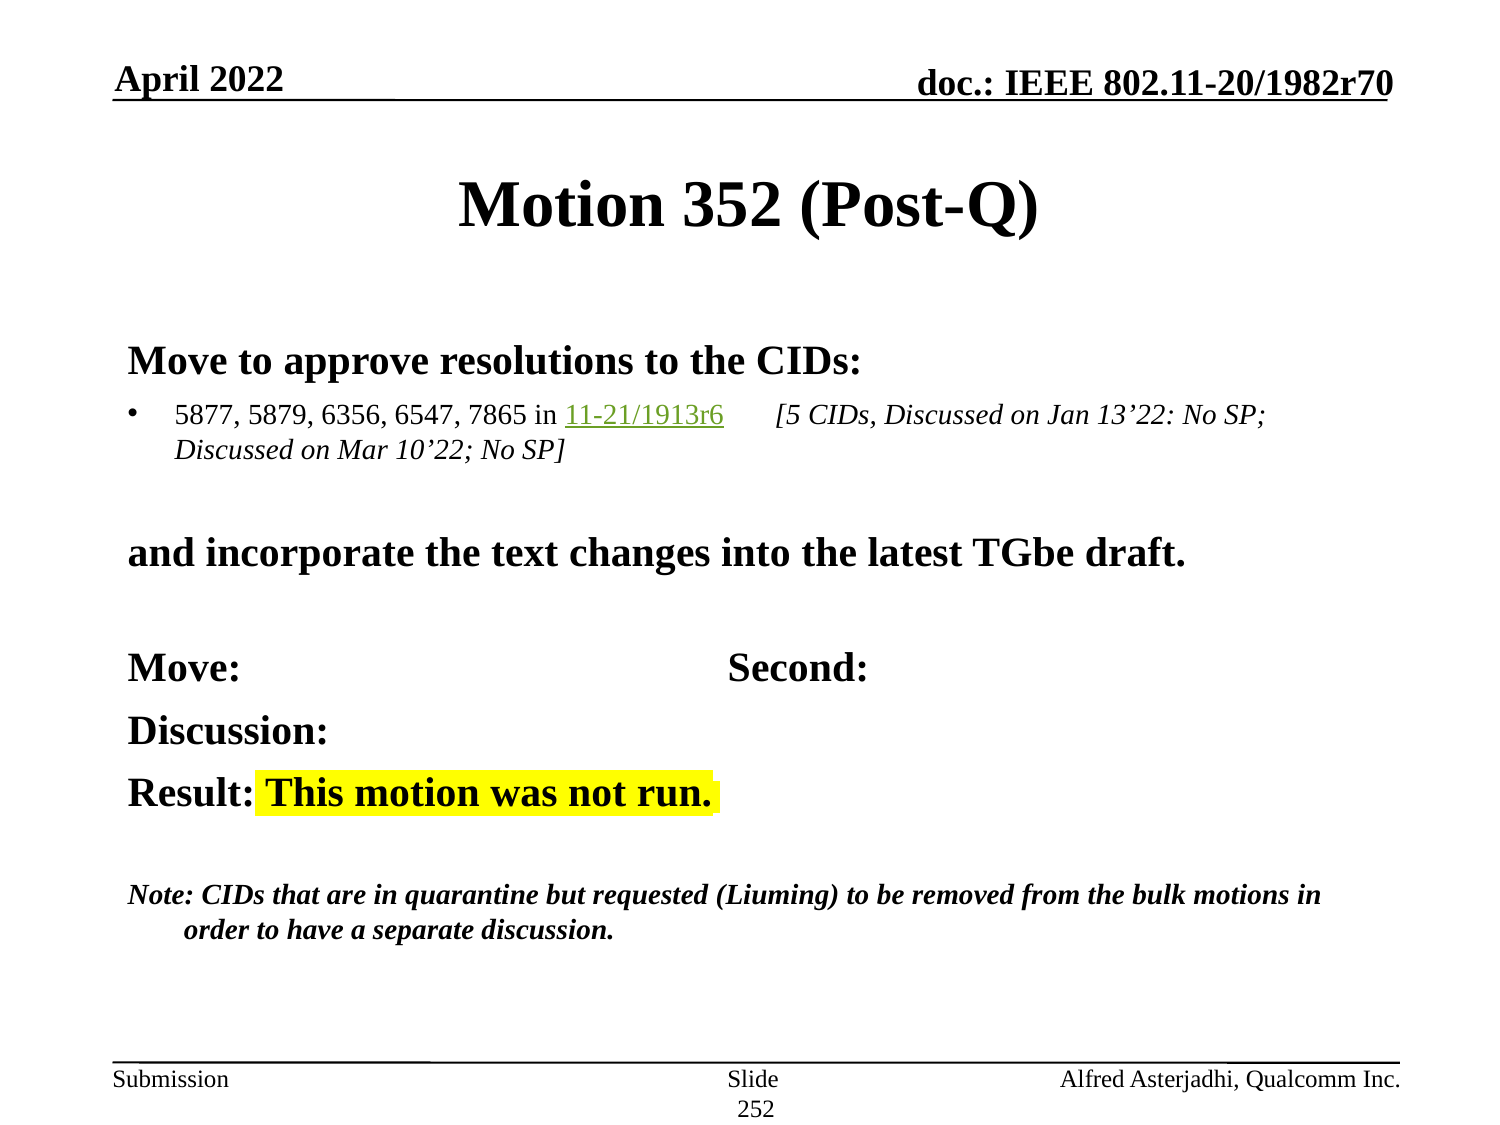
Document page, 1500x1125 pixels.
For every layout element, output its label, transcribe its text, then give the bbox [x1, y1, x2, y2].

title Motion 352 (Post-Q) [112, 112, 1388, 288]
slide_number Slide 252 [712, 1061, 800, 1123]
list Move to approve resolutions to the CIDs: 5877, 5879, 6356, 6547, 7865 in 11-21/1913r6 [5 CIDs, Discussed on Jan 13’22: No SP; Discussed on Mar 10’22; No SP] and incorporate the text changes into the latest TGbe draft. Move: Second: Discussion: Result: This motion was not run. Note: CIDs that are in quarantine but requested (Liuming) to be removed from the bulk motions in order to have a separate discussion. [112, 324, 1388, 1000]
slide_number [114, 54, 423, 100]
footer Alfred Asterjadhi, Qualcomm Inc. [878, 1061, 1402, 1093]
